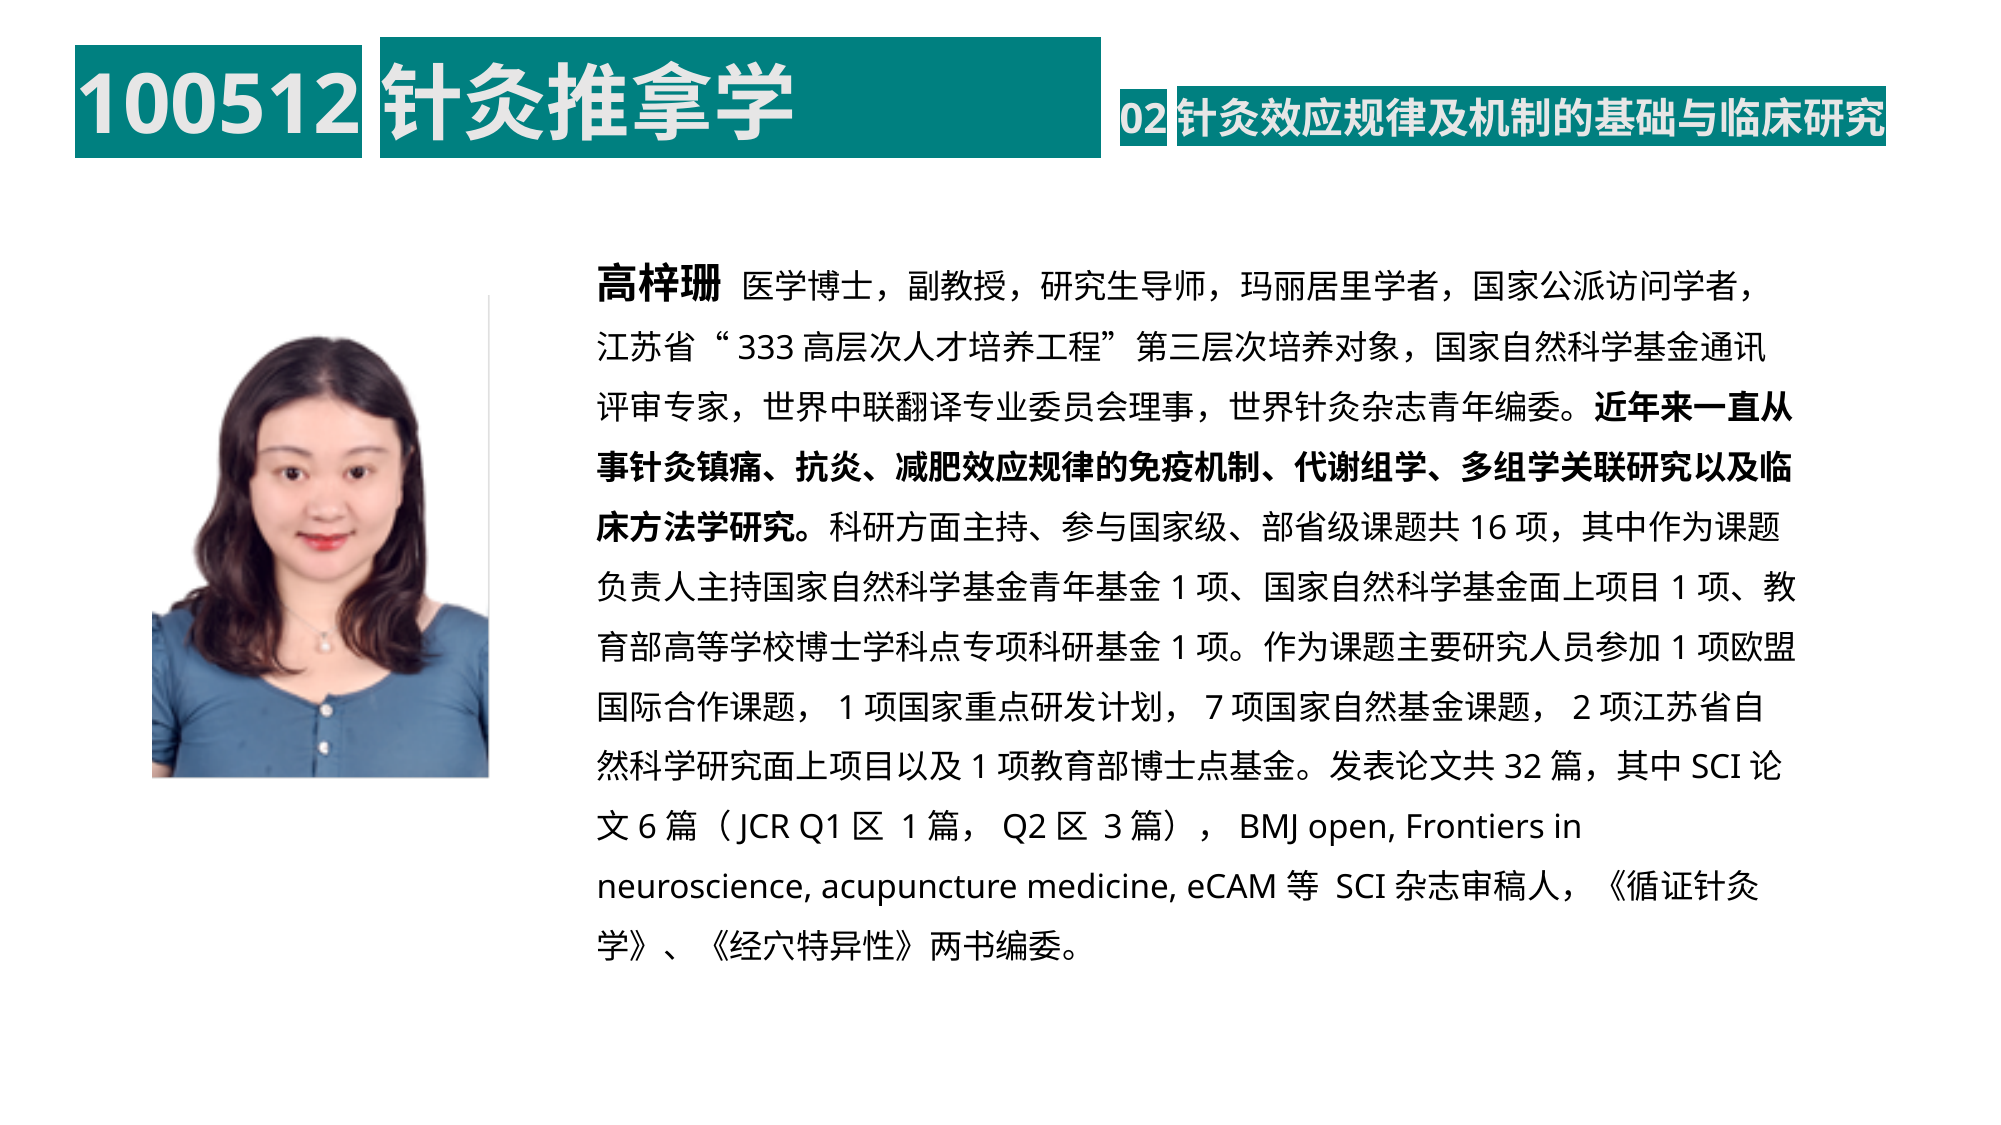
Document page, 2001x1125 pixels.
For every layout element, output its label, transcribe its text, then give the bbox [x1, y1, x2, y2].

title 100512针灸推拿学 02针灸效应规律及机制的基础与临床研究 [60, 53, 1905, 161]
picture [152, 295, 492, 781]
text_box 高梓珊 医学博士，副教授，研究生导师，玛丽居里学者，国家公派访问学者，江苏省“333高层次人才培养工程”第三层次培养对象，国家自然科学基金通讯评审专家，世界中联翻译专业委员会理事，世界针灸杂志青年编委。近年来一直从事针灸镇痛、抗炎、减肥效应规律的免疫机制、代谢组学、多组学关联研究以及临床方法学研究。科研方面主持、参与国家级、部省级课题共16项，其中作为课题负责人主持国家自然科学基金青年基金1项、国家自然科学基金面上项目1项、教育部高等学校博士学科点专项科研基金1项。作为课题主要研究人员参加1项欧盟国际合作课题，1项国家重点研发计划，7项国家自然基金课题，2项江苏省自然科学研究面上项目以及1项教育部博士点基金。发表论文共32篇，其中SCI论文6篇（JCR Q1区 1篇，Q2区 3篇），BMJ open, Frontiers in neuroscience, acupuncture medicine, eCAM等 SCI杂志审稿人，《循证针灸学》、《经穴特异性》两书编委。 [581, 224, 1813, 973]
